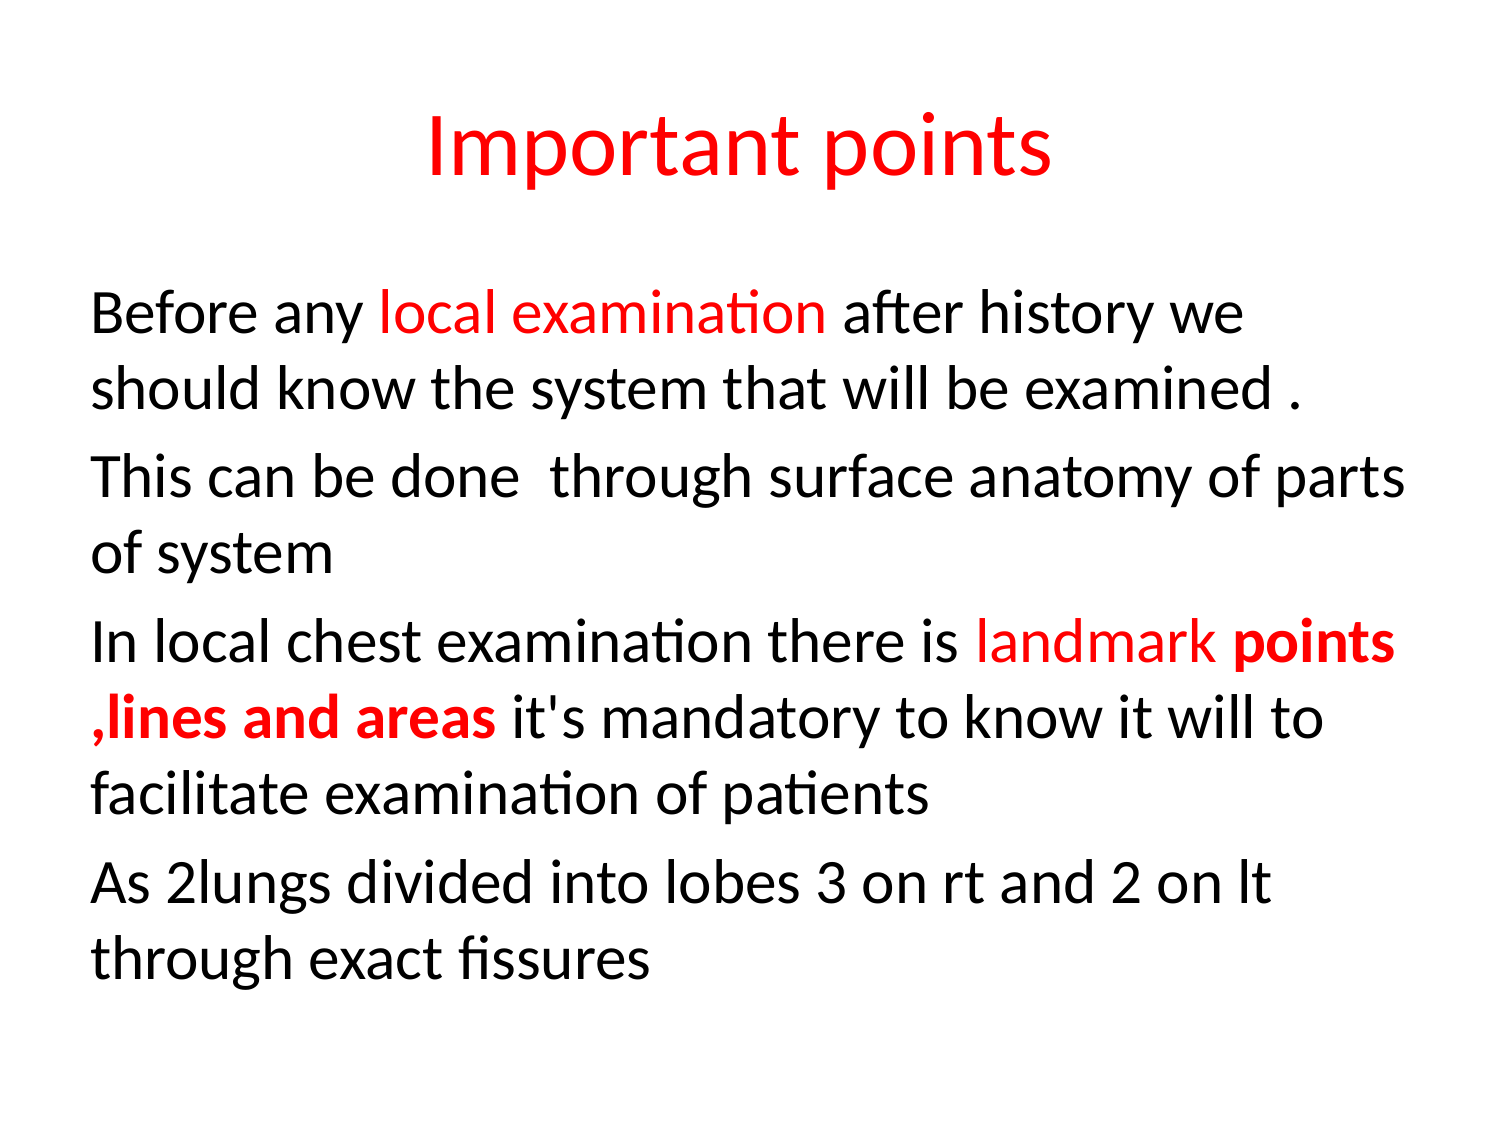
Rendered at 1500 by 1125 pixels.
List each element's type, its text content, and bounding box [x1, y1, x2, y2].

title Important points [75, 45, 1425, 233]
list Before any local examination after history we should know the system that will be examined . This can be done through surface anatomy of parts of system In local chest examination there is landmark points ,lines and areas it's mandatory to know it will to facilitate examination of patients As 2lungs divided into lobes 3 on rt and 2 on lt through exact fissures [75, 262, 1425, 1005]
